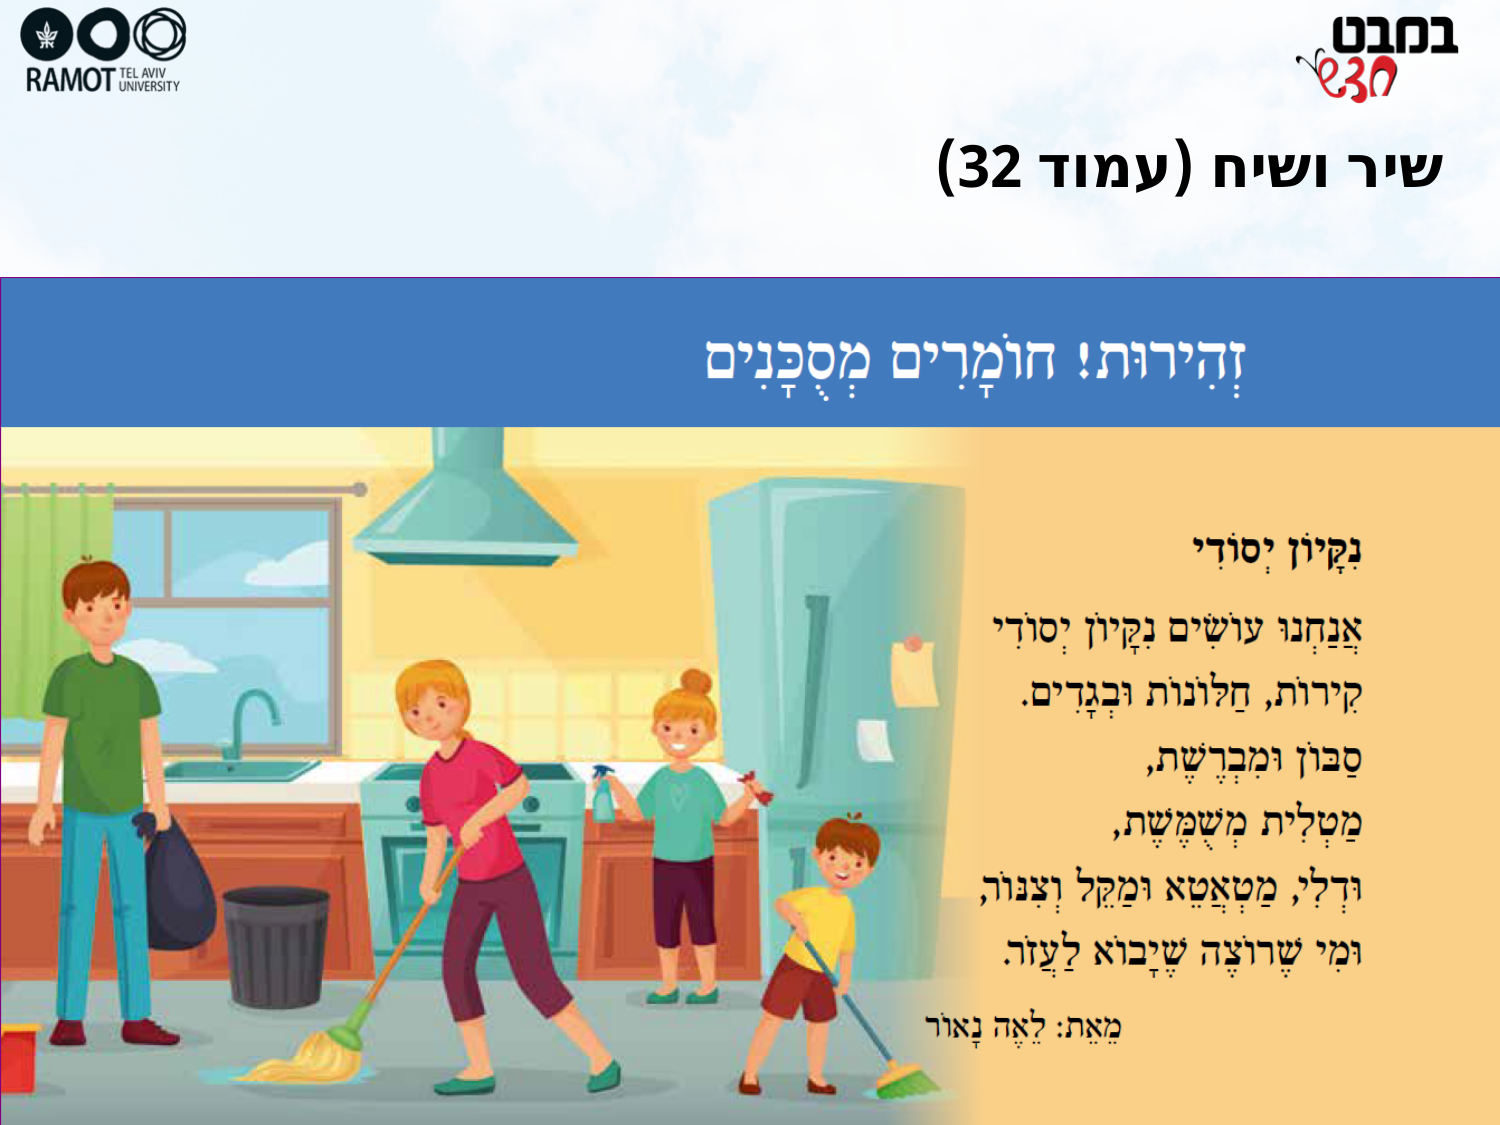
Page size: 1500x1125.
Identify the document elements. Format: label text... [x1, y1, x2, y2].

title שיר ושיח (עמוד 32) [21, 59, 1459, 277]
picture [12, 0, 195, 101]
picture [1295, 16, 1459, 104]
picture [0, 277, 1500, 1125]
